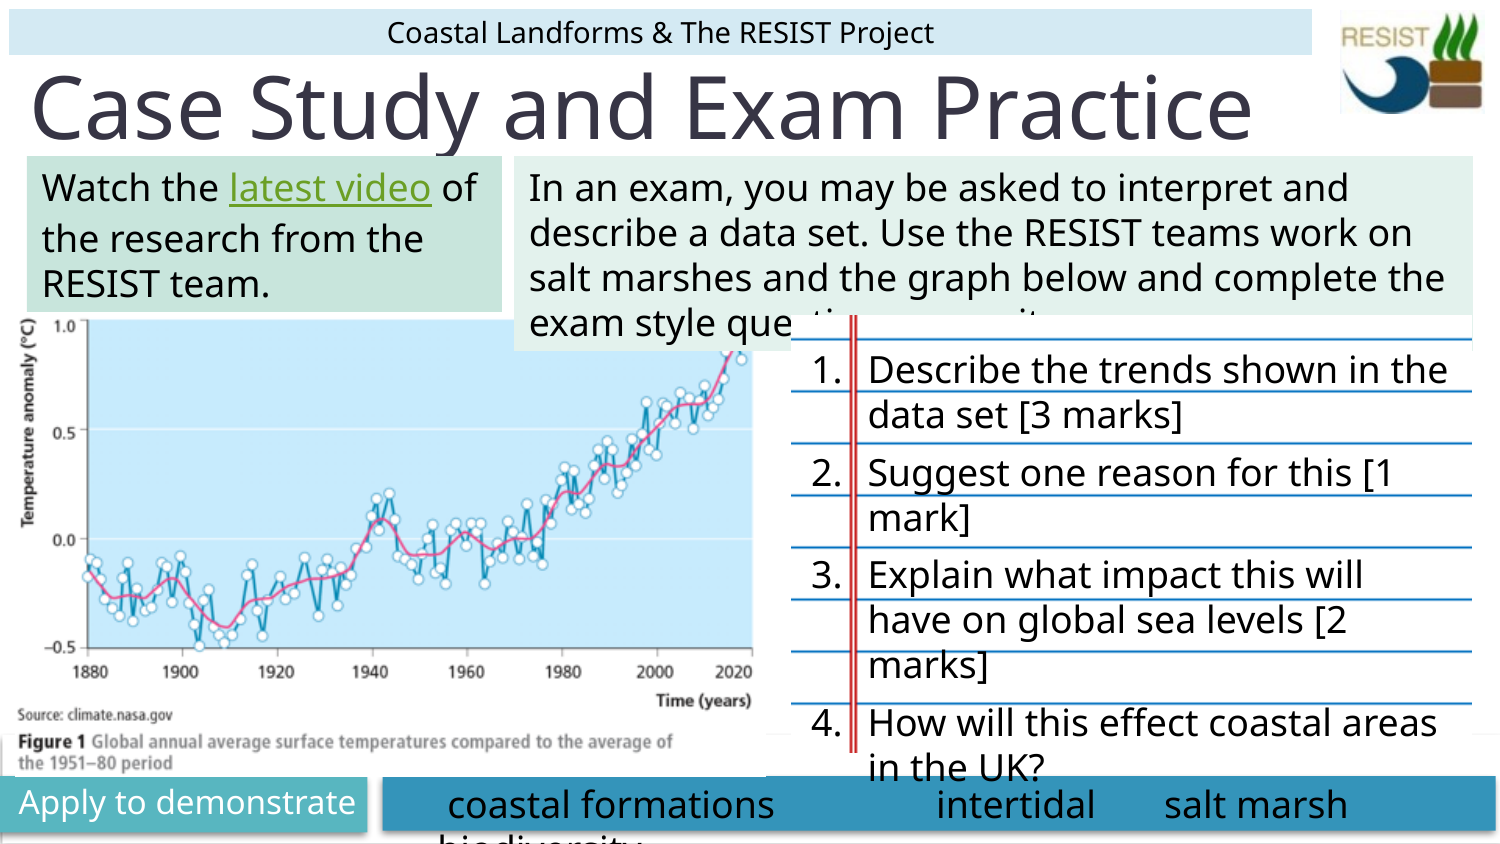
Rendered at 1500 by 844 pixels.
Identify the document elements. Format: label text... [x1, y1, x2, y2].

text_box In an exam, you may be asked to interpret and describe a data set. Use the RESIST teams work on salt marshes and the graph below and complete the exam style questions opposite. [514, 156, 1473, 351]
picture [14, 311, 766, 777]
text_box Watch the latest video of the research from the RESIST team. [26, 156, 502, 310]
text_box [791, 315, 1473, 753]
title Case Study and Exam Practice [14, 44, 1353, 210]
picture [1340, 10, 1485, 114]
text_box Apply to demonstrate [3, 774, 384, 829]
